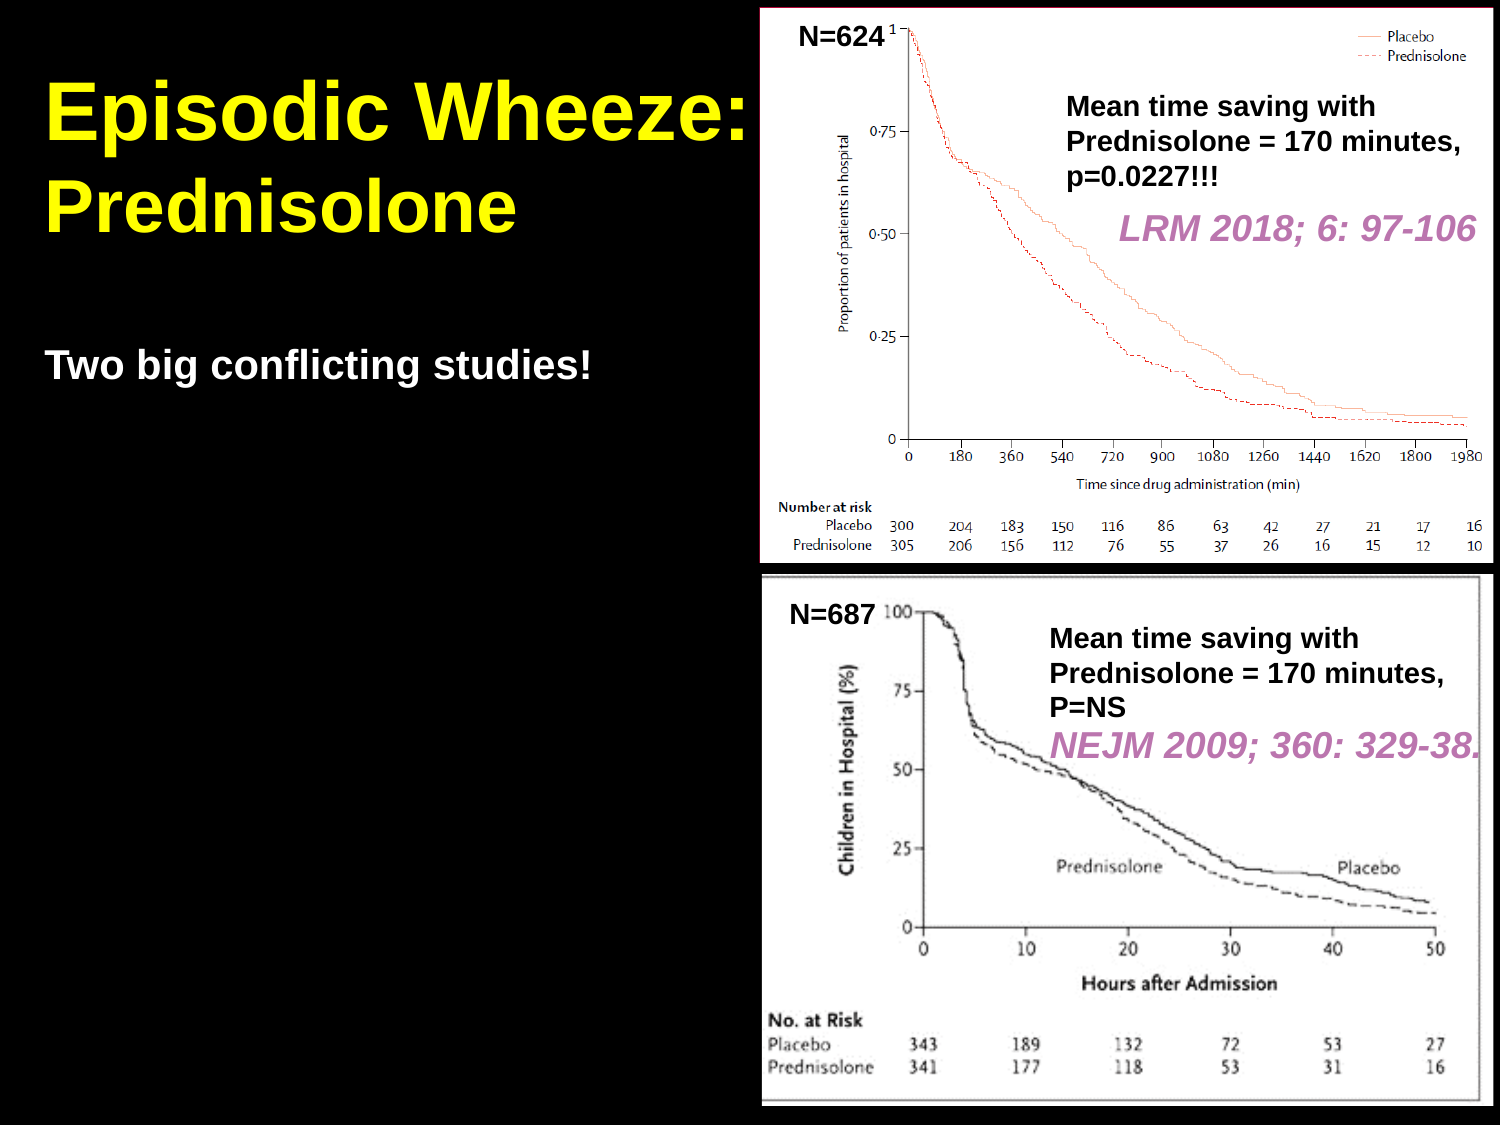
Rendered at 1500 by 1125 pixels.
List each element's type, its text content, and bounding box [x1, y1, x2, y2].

picture [761, 573, 1494, 1106]
picture [758, 7, 1494, 563]
title Episodic Wheeze: Prednisolone Two big conflicting studies! [29, 46, 763, 579]
